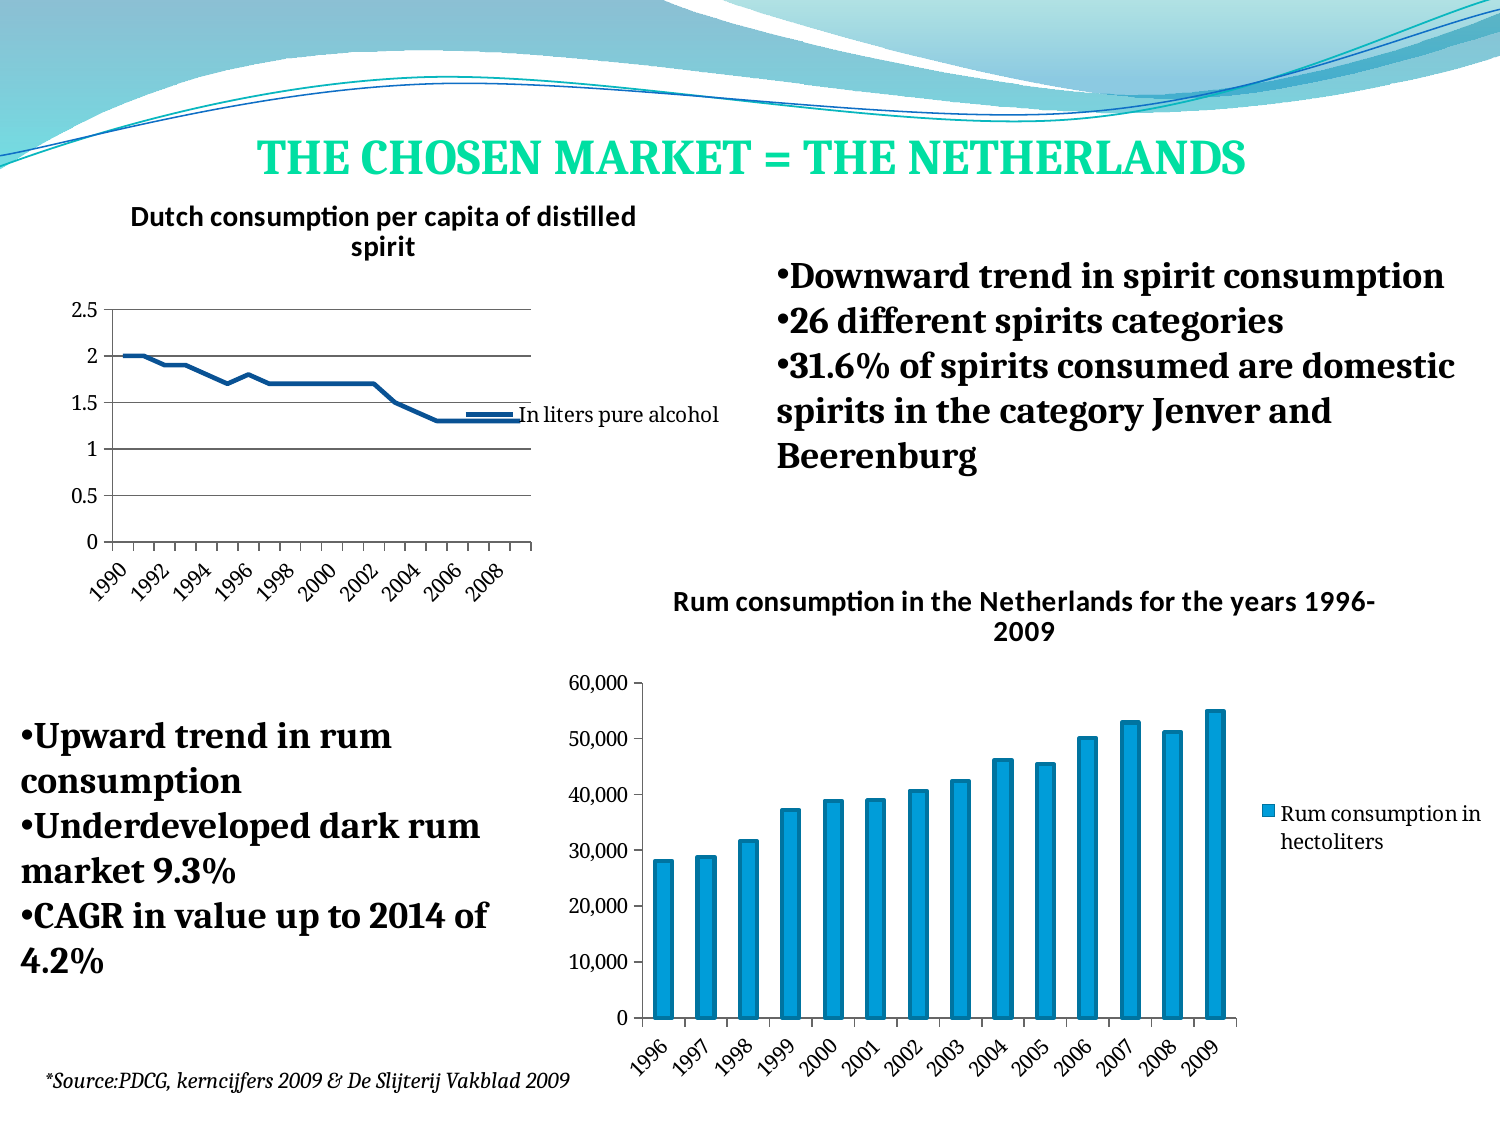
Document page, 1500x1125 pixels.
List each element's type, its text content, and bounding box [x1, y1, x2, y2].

text_box *Source:PDCG, kerncijfers 2009 & De Slijterij Vakblad 2009 [29, 1058, 543, 1101]
text_box Upward trend in rum consumption Underdeveloped dark rum market 9.3% CAGR in value up to 2014 of 4.2% [5, 704, 538, 989]
title The Chosen Market = The Netherlands [76, 0, 1427, 185]
chart [41, 196, 1500, 1095]
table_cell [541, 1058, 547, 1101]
text_box Downward trend in spirit consumption 26 different spirits categories 31.6% of spirits consumed are domestic spirits in the category Jenver and Beerenburg [761, 243, 1500, 484]
